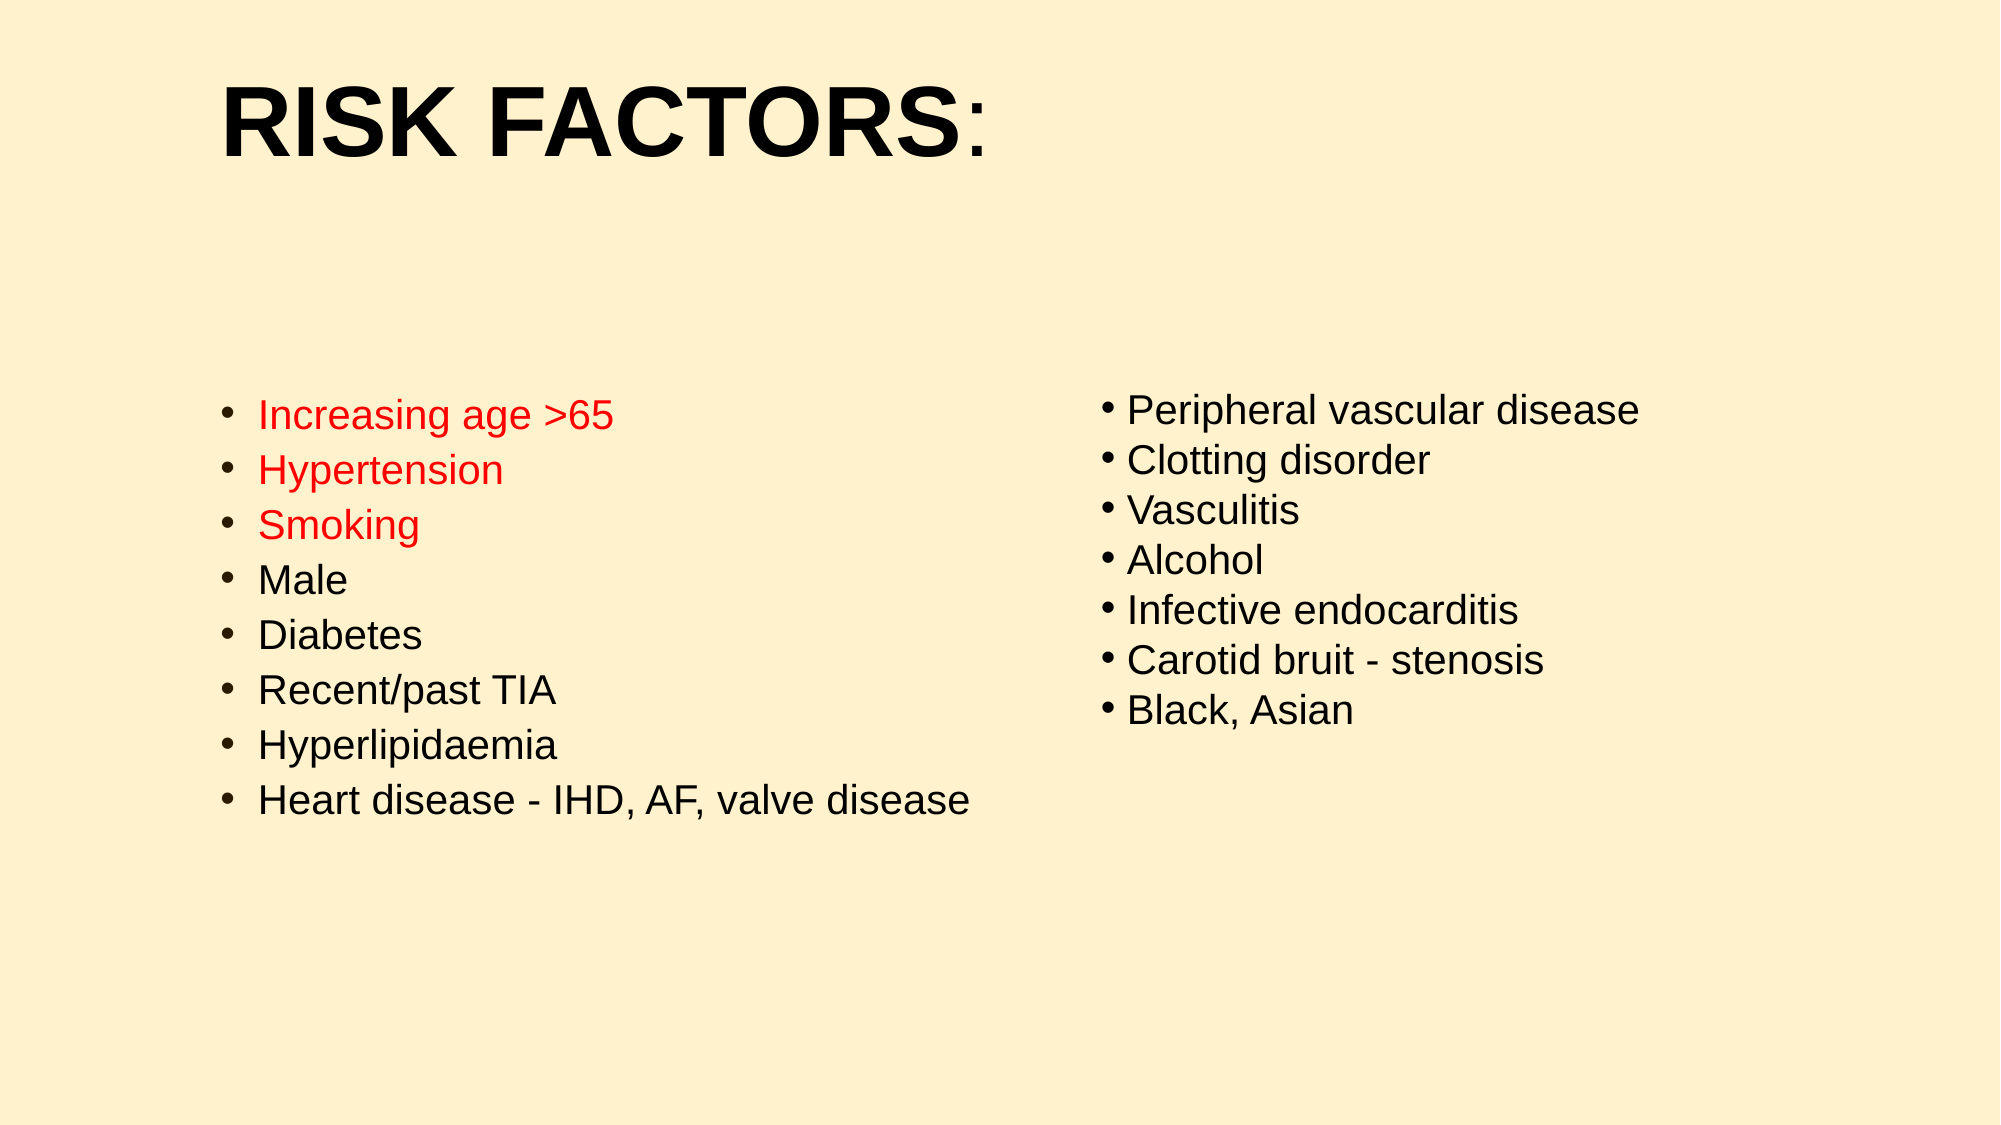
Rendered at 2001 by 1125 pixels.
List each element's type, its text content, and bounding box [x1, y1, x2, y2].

list Increasing age >65 Hypertension Smoking Male Diabetes Recent/past TIA Hyperlipidaemia Heart disease - IHD, AF, valve disease [205, 375, 1000, 970]
text_box Peripheral vascular disease Clotting disorder Vasculitis Alcohol Infective endocarditis Carotid bruit - stenosis Black, Asian [1085, 375, 1690, 786]
title RISK FACTORS: [205, 62, 1875, 308]
